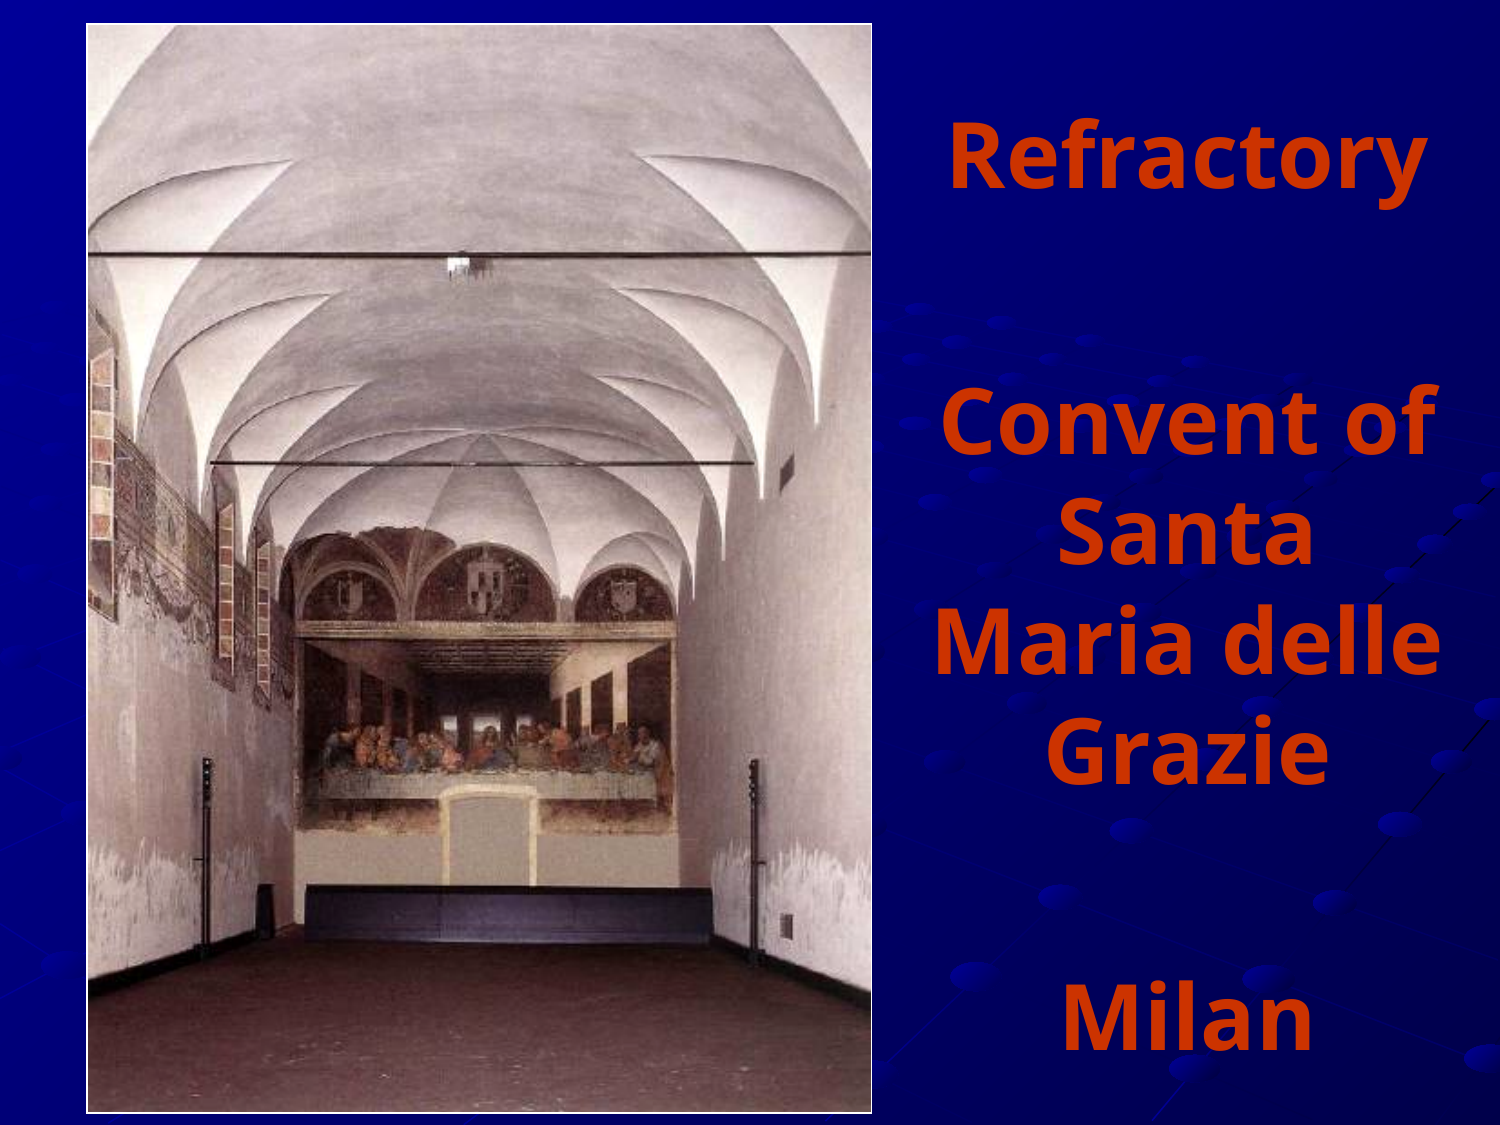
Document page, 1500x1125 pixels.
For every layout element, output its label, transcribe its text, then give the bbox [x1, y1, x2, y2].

text_box Refractory Convent of Santa Maria delle Grazie Milan [900, 89, 1475, 1076]
picture [87, 24, 871, 1113]
